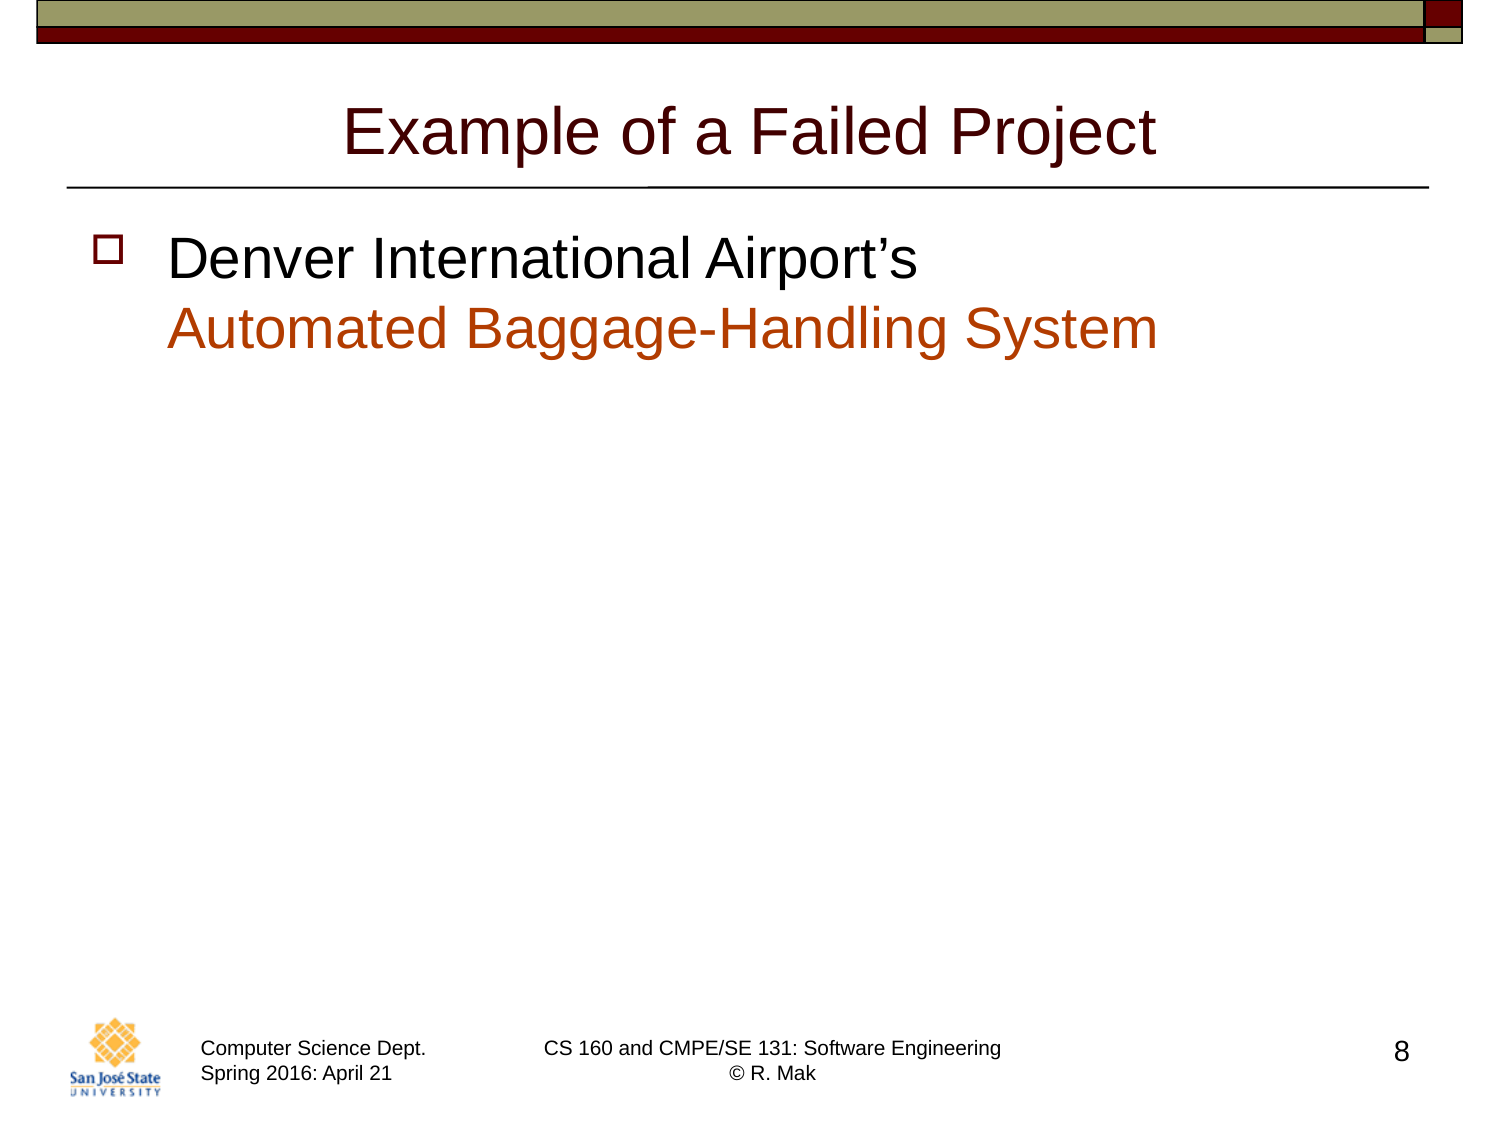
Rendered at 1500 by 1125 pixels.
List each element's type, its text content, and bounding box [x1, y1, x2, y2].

list Denver International Airport’s Automated Baggage-Handling System [75, 212, 1425, 1006]
picture [60, 1012, 166, 1112]
slide_number 8 [1112, 1025, 1425, 1100]
title Example of a Failed Project [75, 67, 1425, 175]
